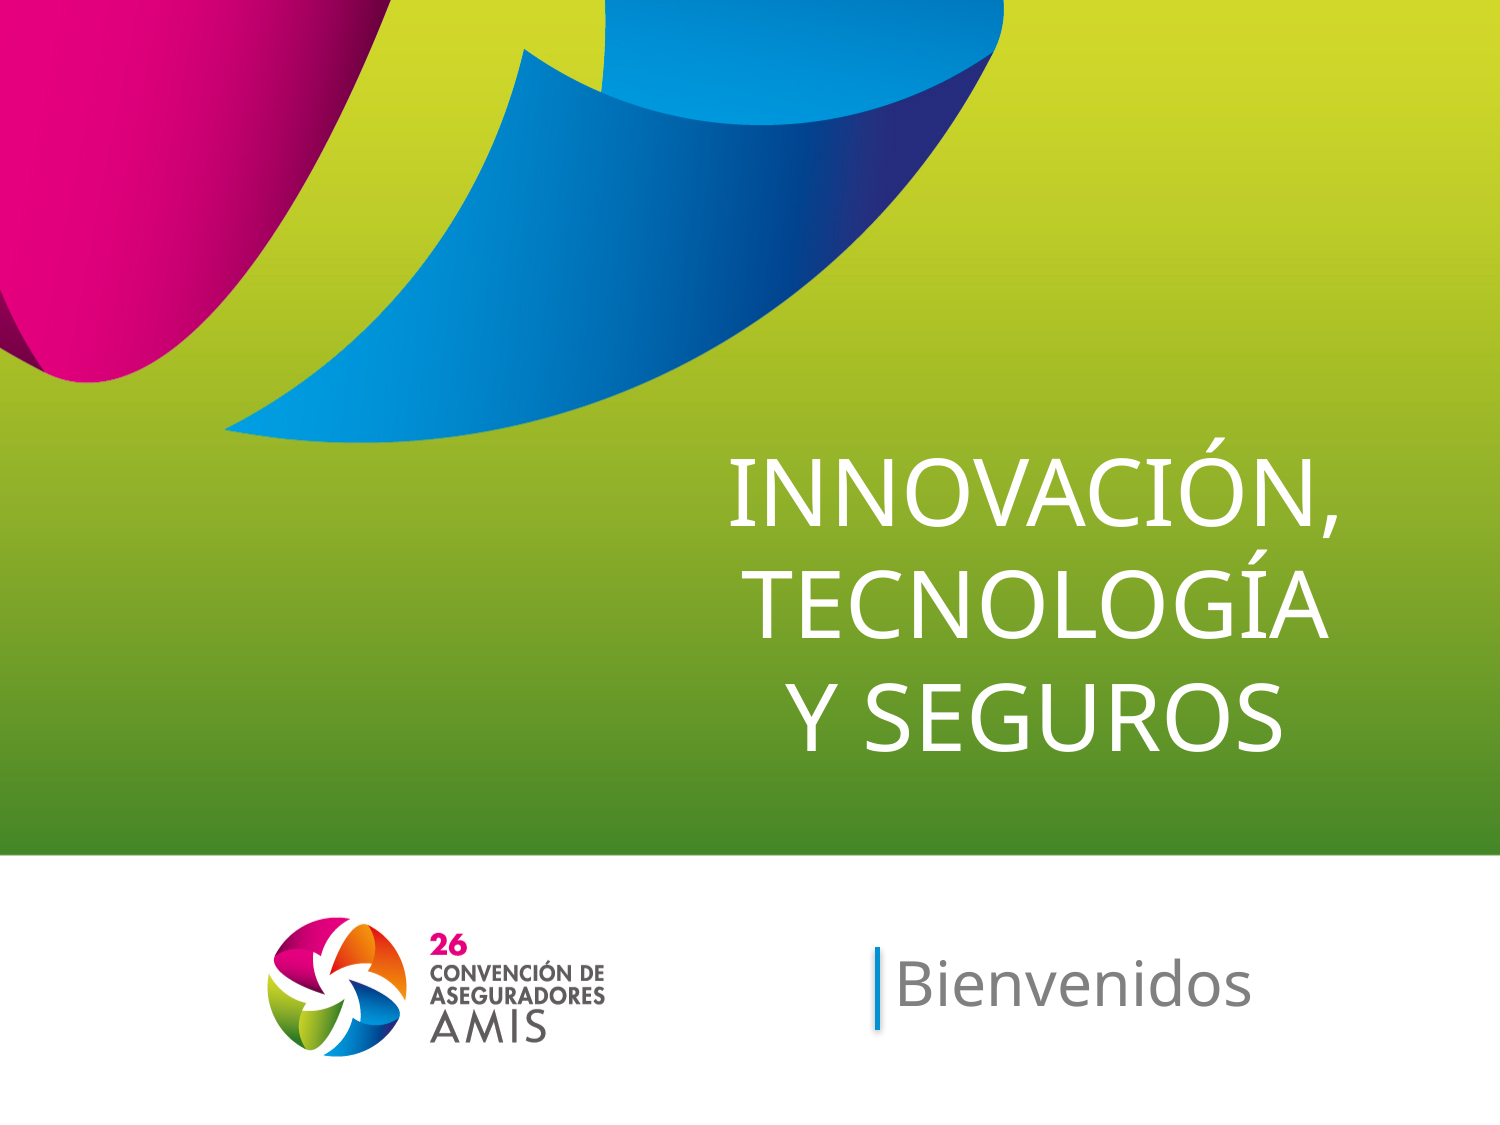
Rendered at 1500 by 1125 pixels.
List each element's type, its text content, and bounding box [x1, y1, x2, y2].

picture [0, 0, 1500, 1125]
text_box Bienvenidos [877, 936, 1269, 1027]
text_box INNOVACIÓN, TECNOLOGÍA Y SEGUROS [705, 425, 1367, 778]
